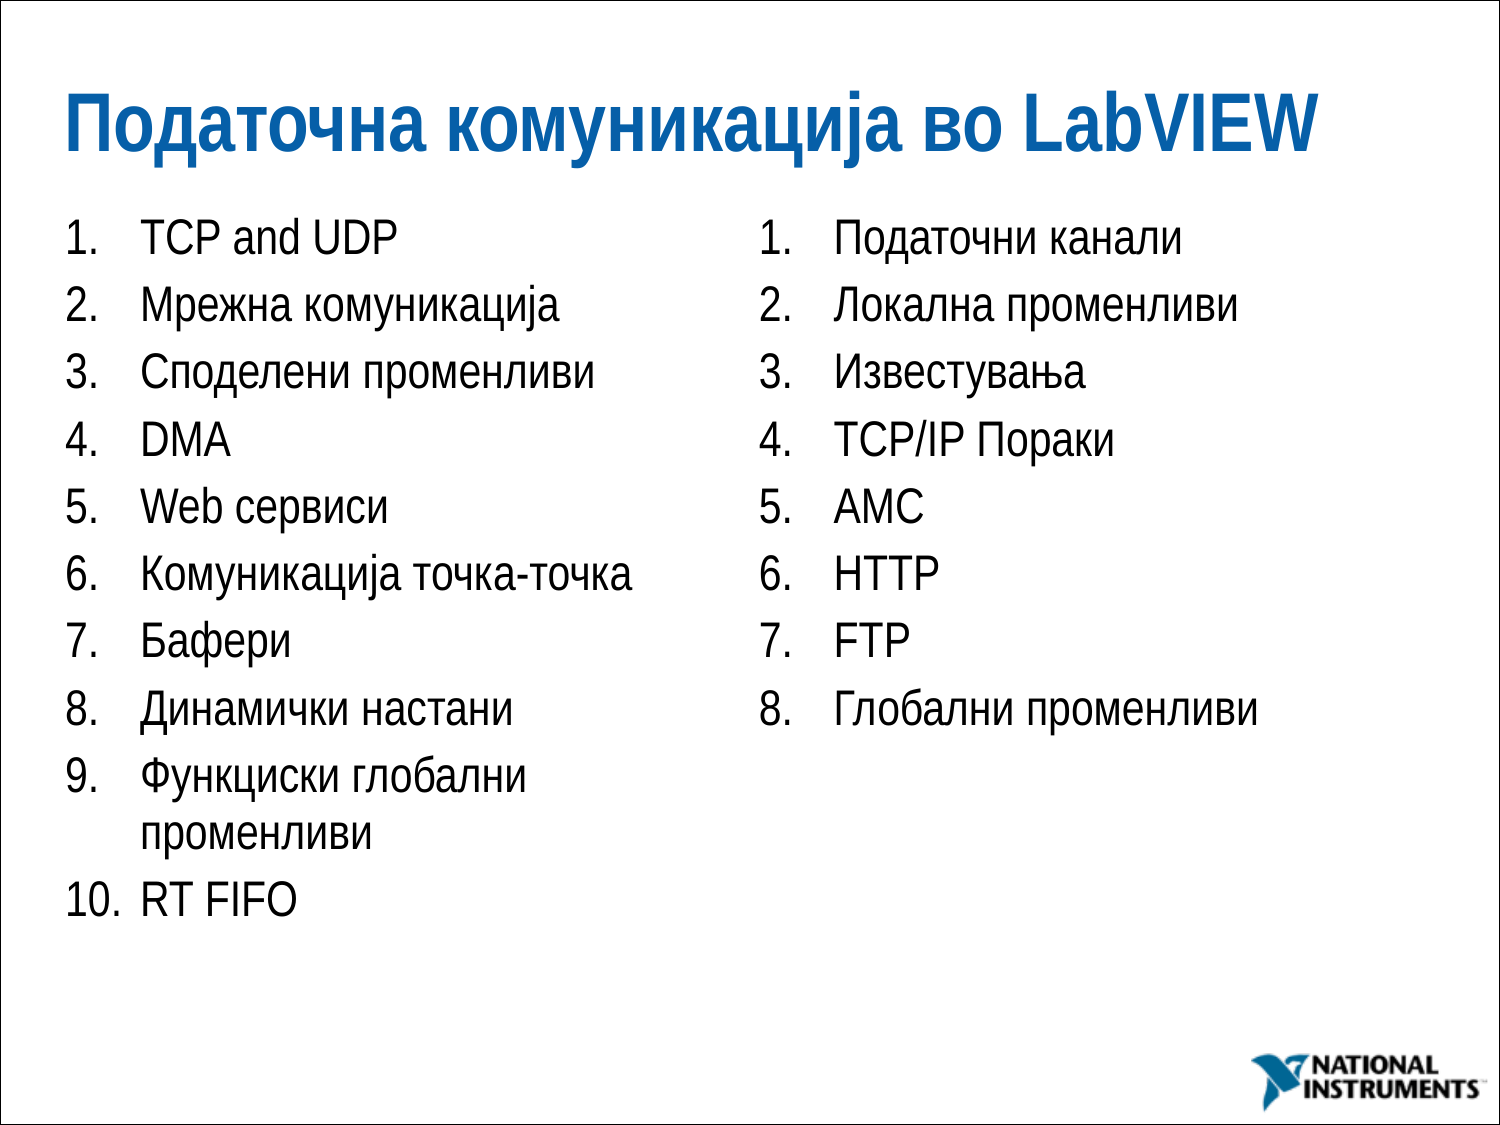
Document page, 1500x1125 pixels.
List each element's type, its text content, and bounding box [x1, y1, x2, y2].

picture [1250, 1049, 1489, 1116]
table_header TCP and UDP Мрежна комуникација Споделени променливи DMA Web сервиси Комуникација точка-точка Бафери Динамички настани Функциски глобални променливи RT FIFO [50, 200, 744, 935]
table_header Податочни канали Локална променливи Известувања TCP/IP Пораки AMC HTTP FTP Глобални променливи [744, 200, 1437, 935]
text_box Податочна комуникација во LabVIEW [49, 62, 1438, 175]
